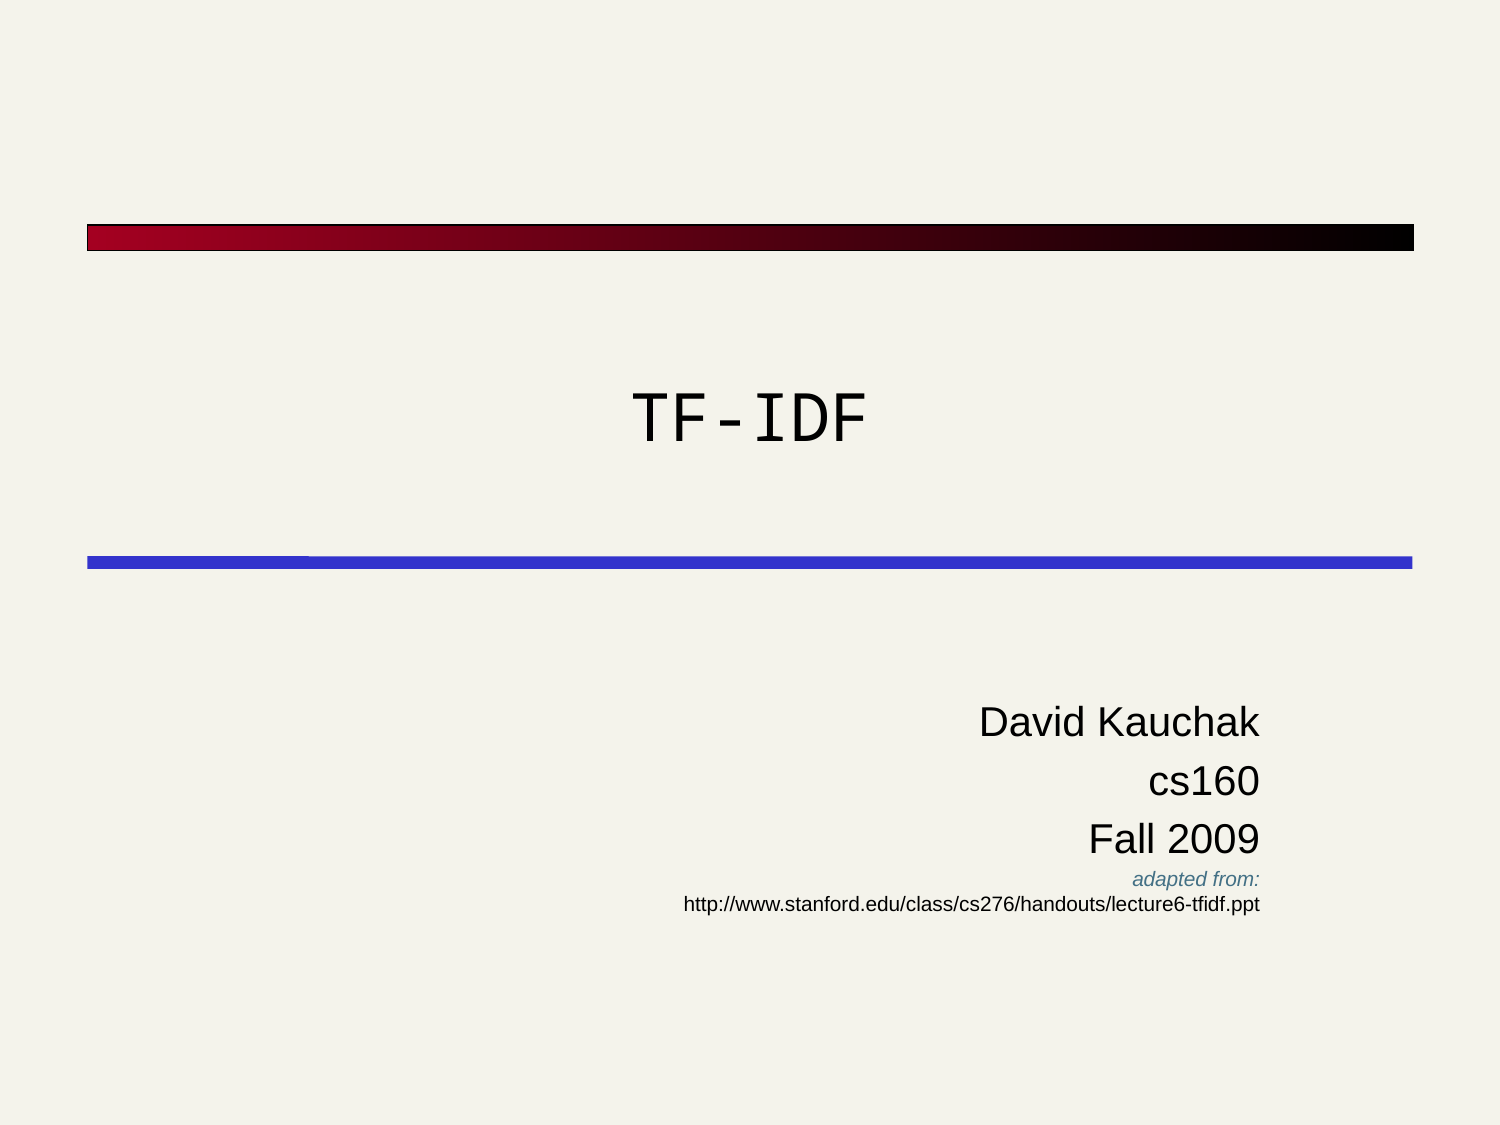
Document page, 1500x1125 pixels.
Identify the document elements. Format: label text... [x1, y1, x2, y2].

subtitle David Kauchak cs160 Fall 2009 adapted from: http://www.stanford.edu/class/cs276/handouts/lecture6-tfidf.ppt [224, 687, 1276, 976]
title TF-IDF [112, 274, 1388, 463]
